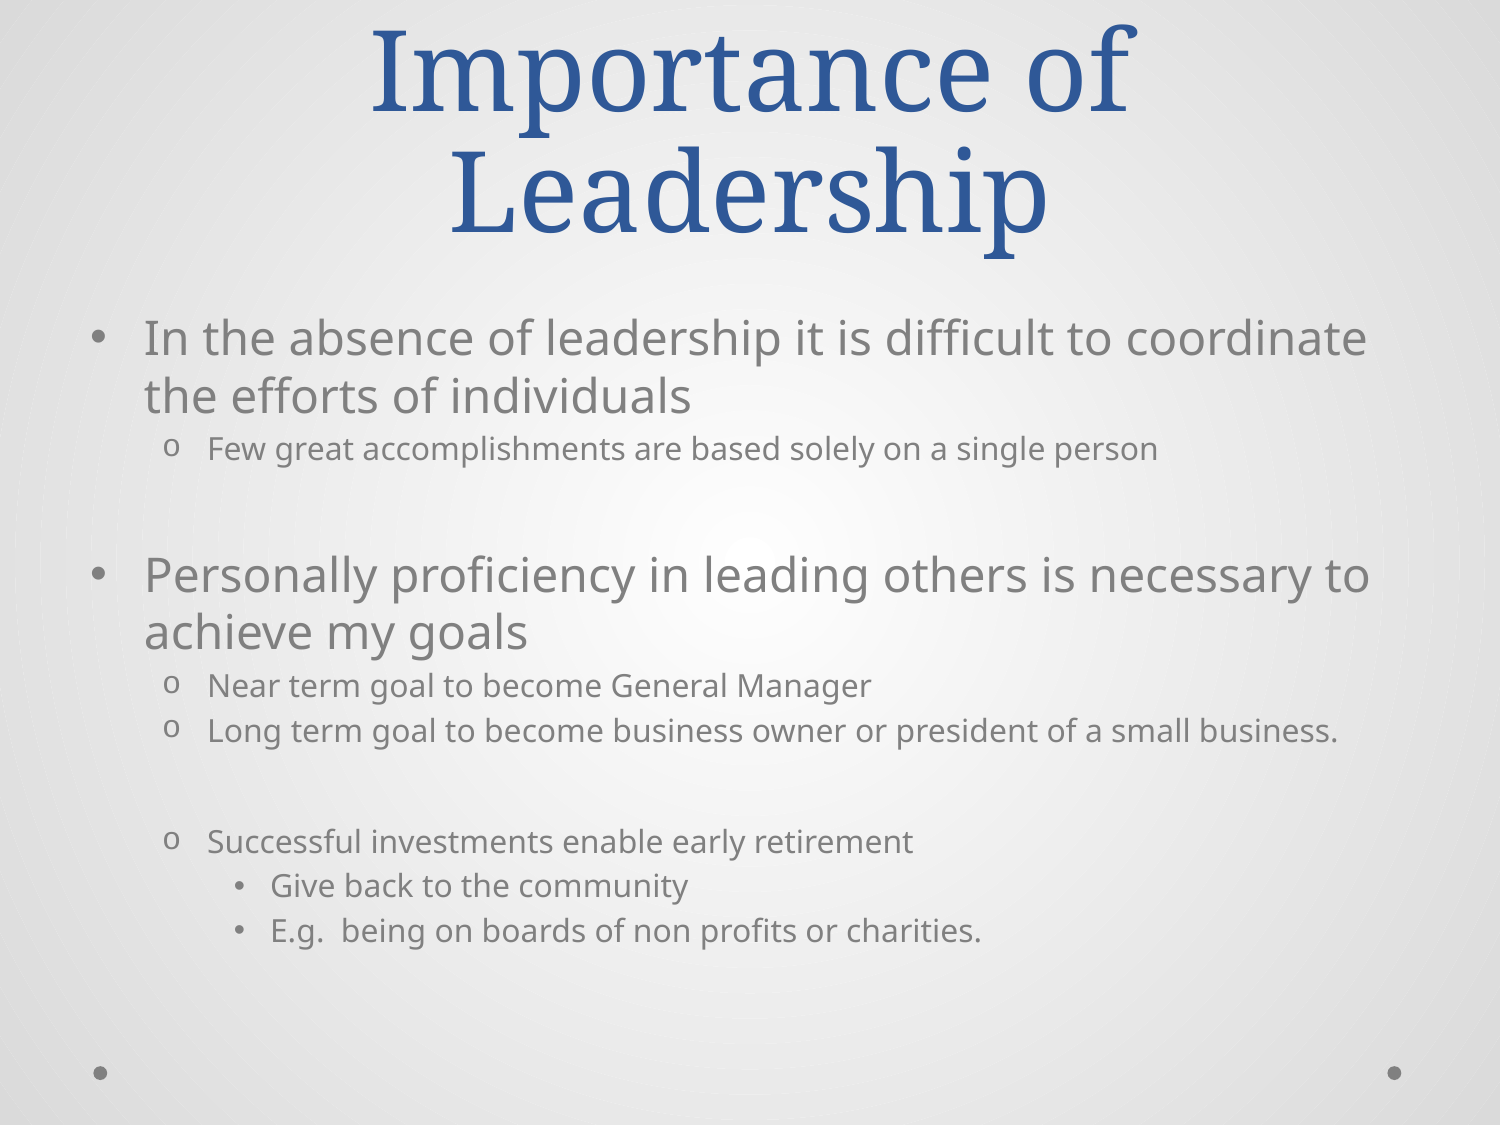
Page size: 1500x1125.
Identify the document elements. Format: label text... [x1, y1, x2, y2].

title Importance of Leadership [75, 0, 1425, 263]
list In the absence of leadership it is difficult to coordinate the efforts of individuals Few great accomplishments are based solely on a single person Personally proficiency in leading others is necessary to achieve my goals Near term goal to become General Manager Long term goal to become business owner or president of a small business. Successful investments enable early retirement Give back to the community E.g. being on boards of non profits or charities. [75, 299, 1425, 963]
